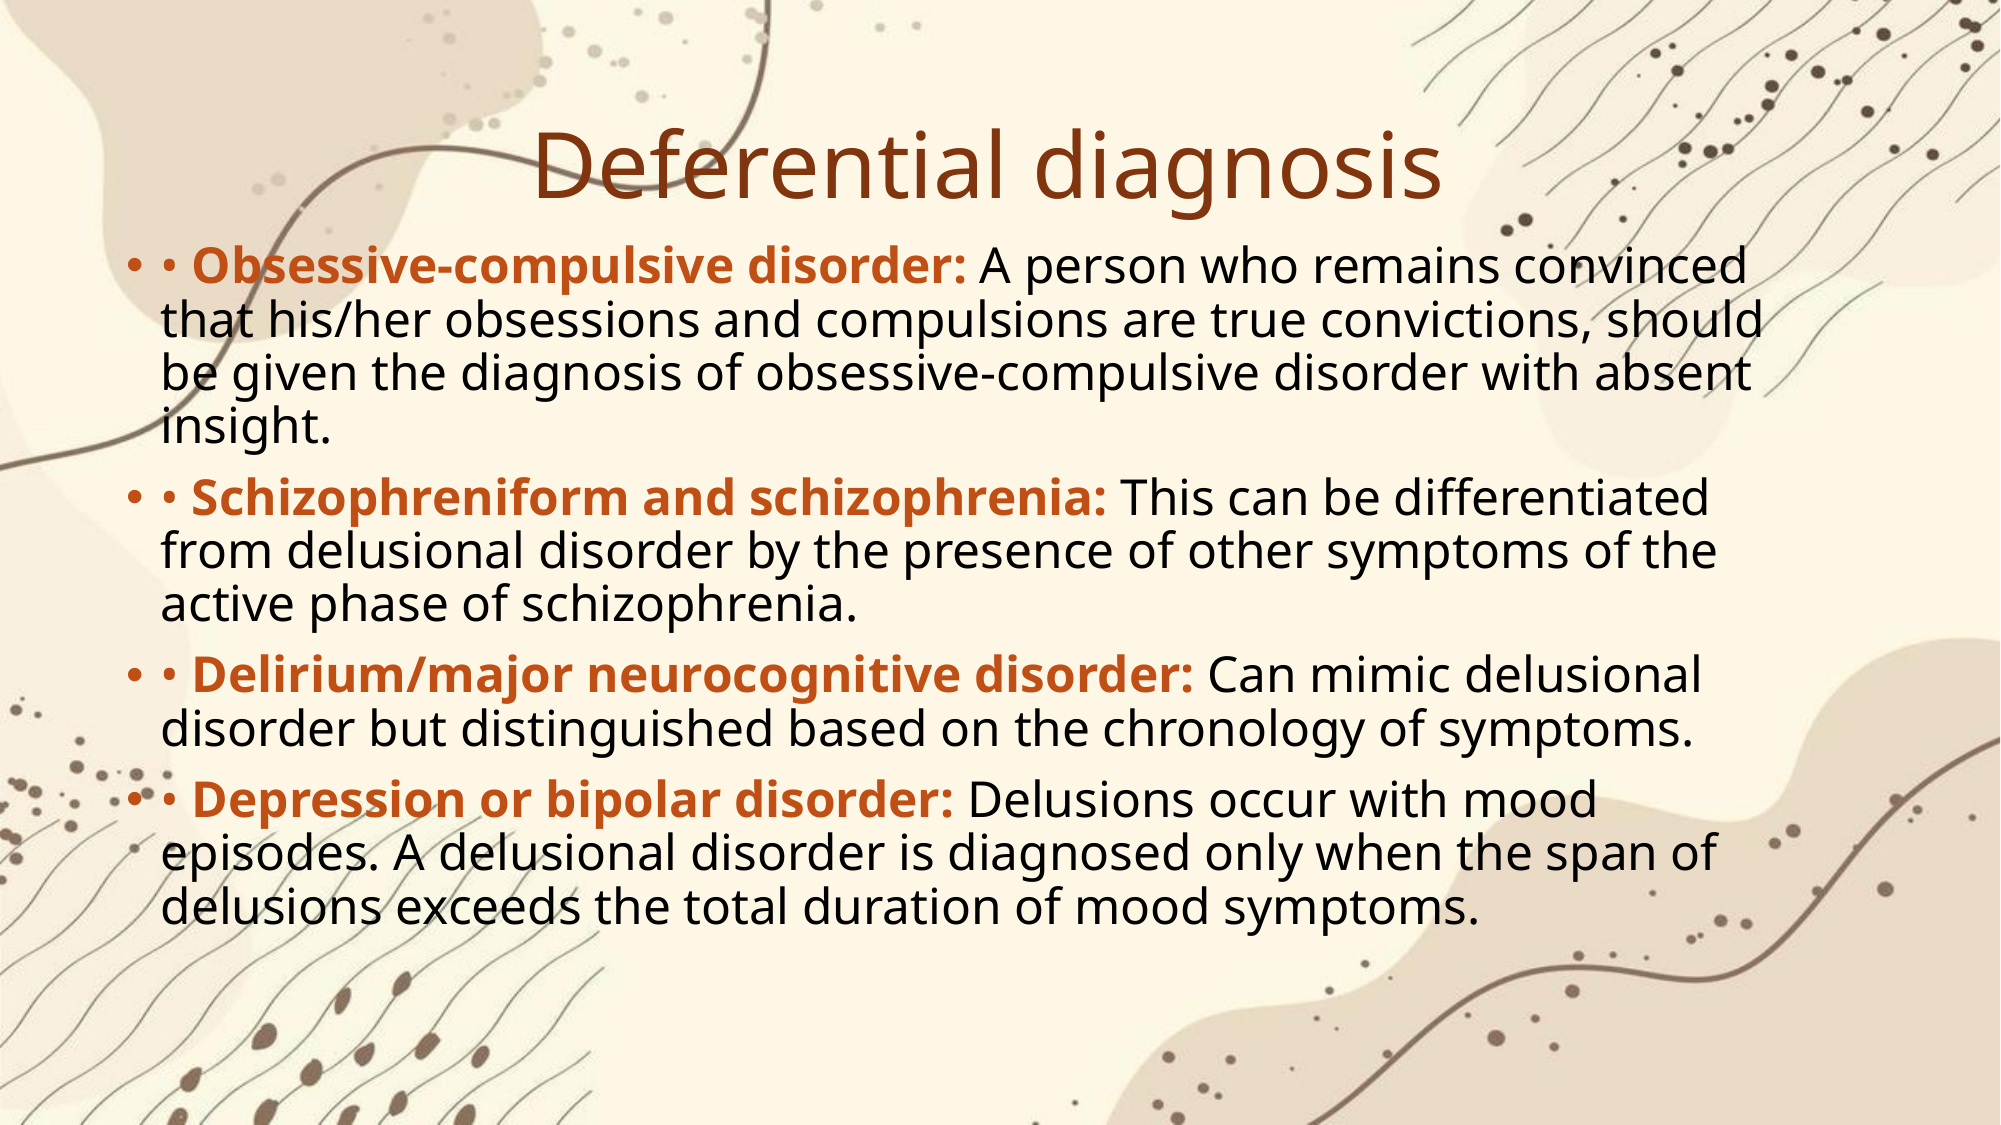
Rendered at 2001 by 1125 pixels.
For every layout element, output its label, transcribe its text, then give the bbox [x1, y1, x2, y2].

title Deferential diagnosis [137, 59, 1863, 278]
list • Obsessive-compulsive disorder: A person who remains convinced that his/her obsessions and compulsions are true convictions, should be given the diagnosis of obsessive-compulsive disorder with absent insight. • Schizophreniform and schizophrenia: This can be differentiated from delusional disorder by the presence of other symptoms of the active phase of schizophrenia. • Delirium/major neurocognitive disorder: Can mimic delusional disorder but distinguished based on the chronology of symptoms. • Depression or bipolar disorder: Delusions occur with mood episodes. A delusional disorder is diagnosed only when the span of delusions exceeds the total duration of mood symptoms. [111, 233, 1837, 948]
picture [0, 0, 2001, 1125]
